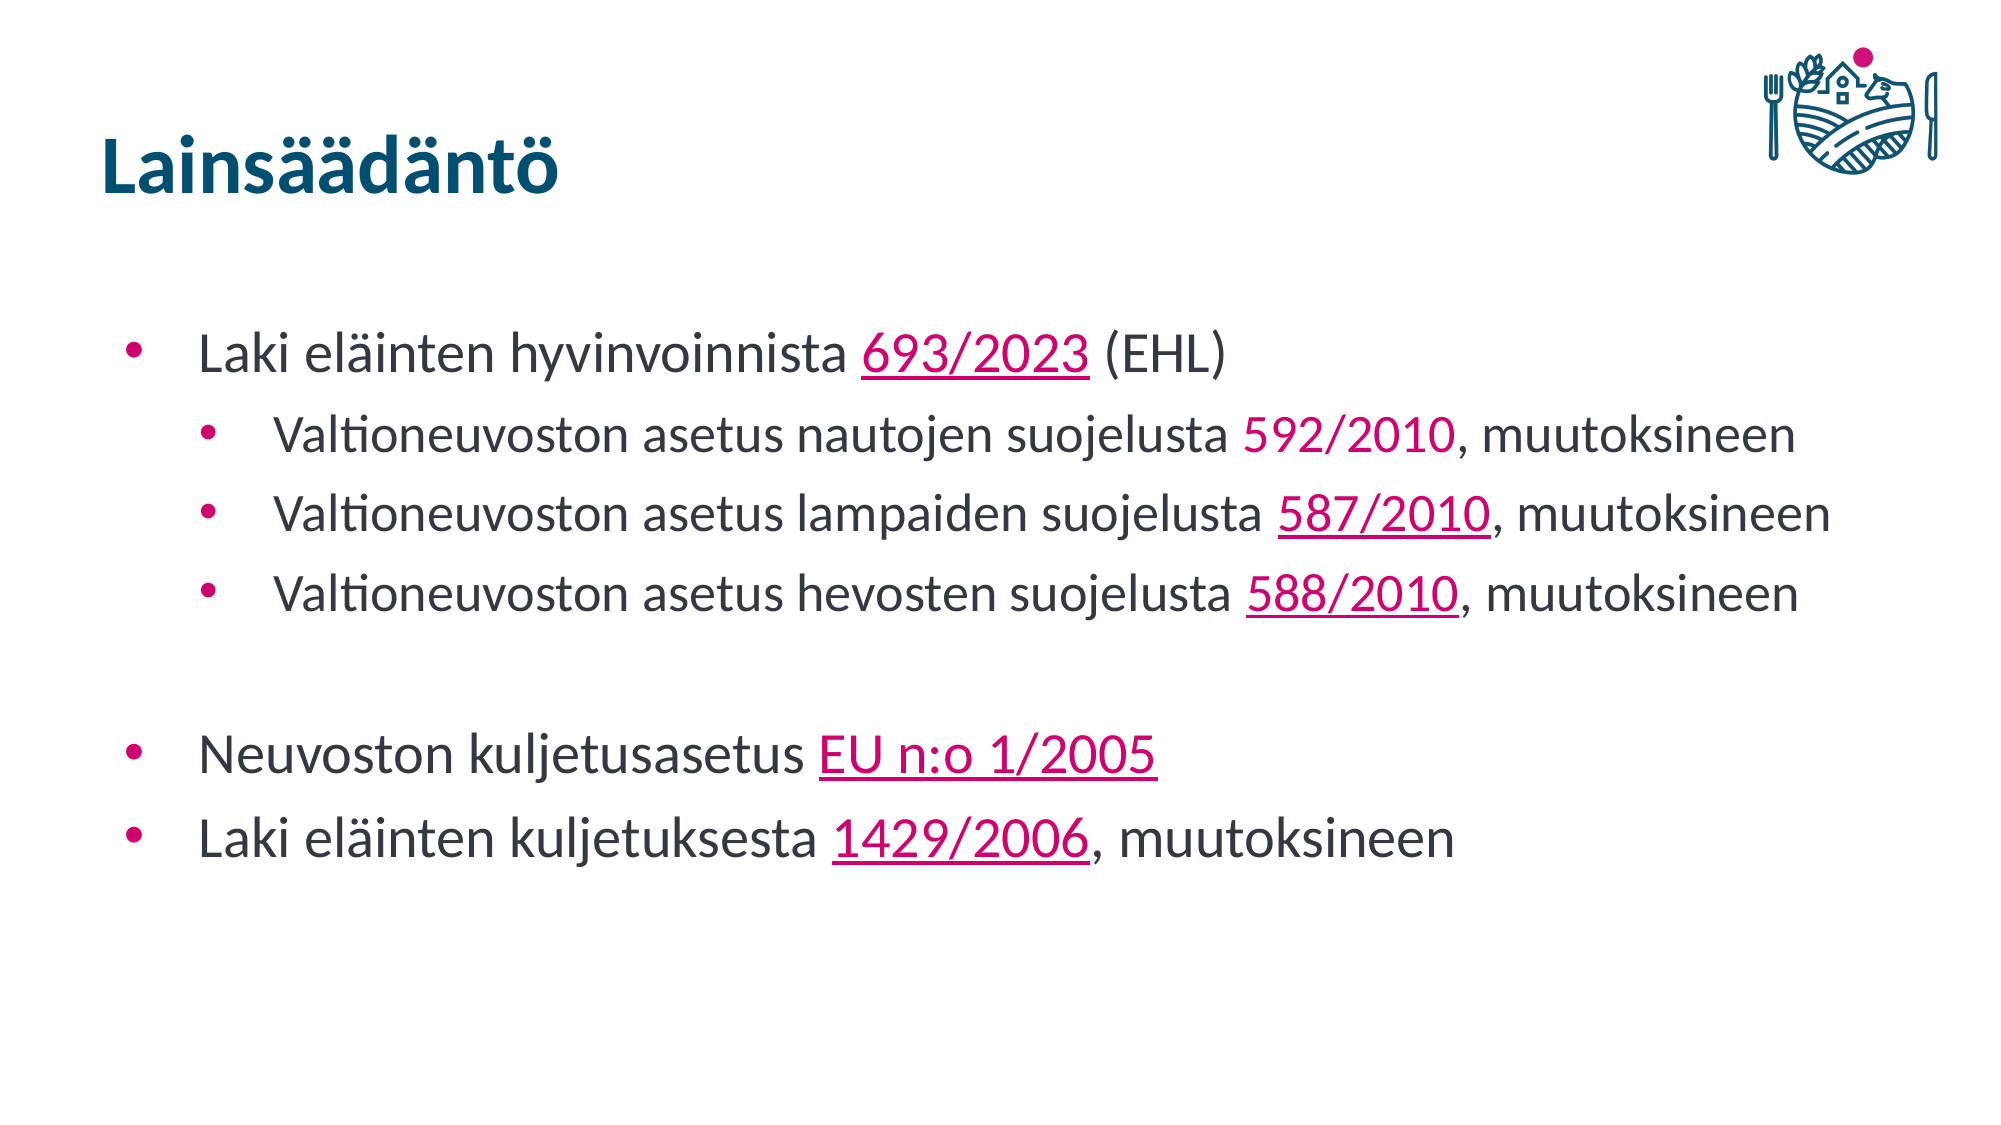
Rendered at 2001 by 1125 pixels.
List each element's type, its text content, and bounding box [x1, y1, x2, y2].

picture [1758, 32, 1945, 182]
text_box Laki eläinten hyvinvoinnista 693/2023 (EHL) Valtioneuvoston asetus nautojen suojelusta 592/2010, muutoksineen Valtioneuvoston asetus lampaiden suojelusta 587/2010, muutoksineen Valtioneuvoston asetus hevosten suojelusta 588/2010, muutoksineen Neuvoston kuljetusasetus EU n:o 1/2005 Laki eläinten kuljetuksesta 1429/2006, muutoksineen [109, 314, 1969, 957]
title Lainsäädäntö [86, 59, 1688, 278]
